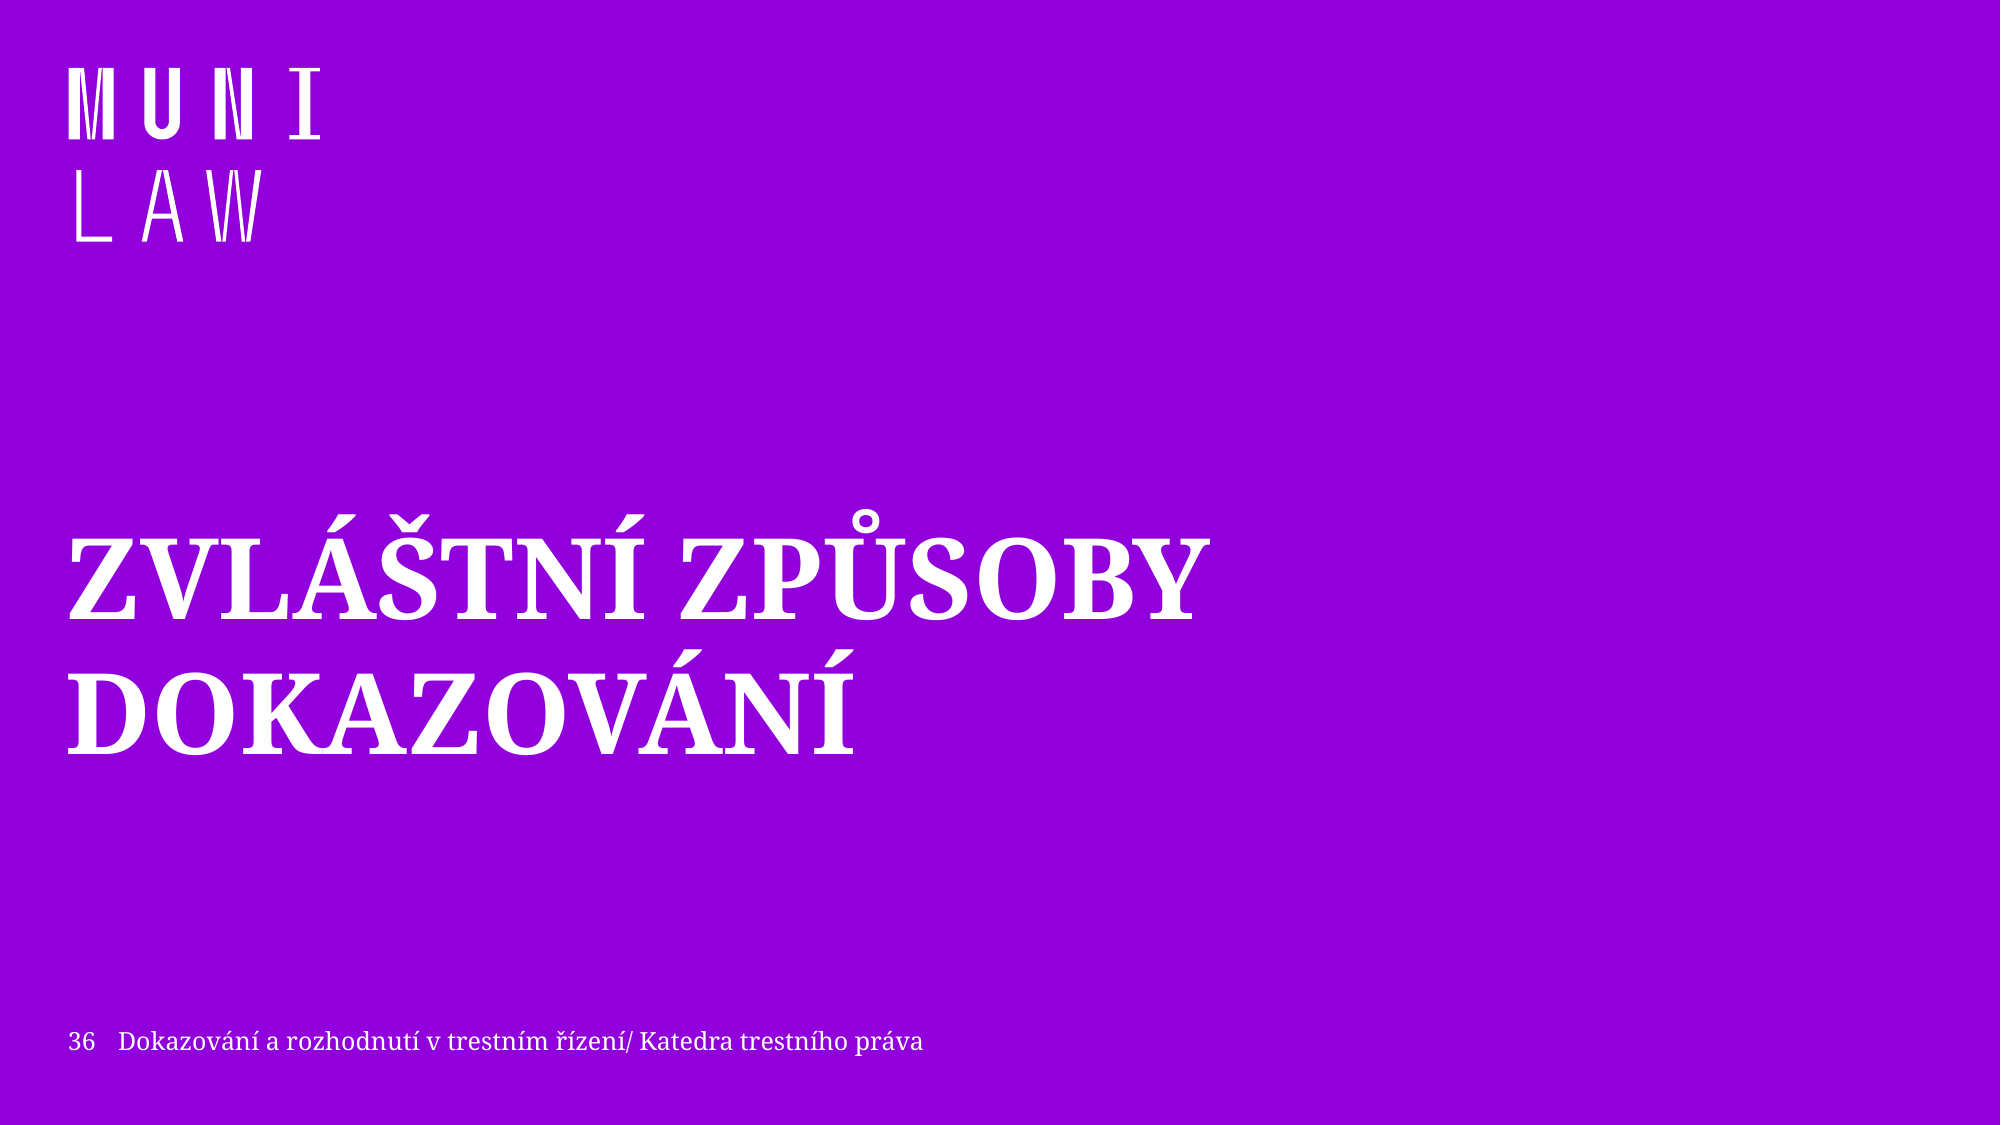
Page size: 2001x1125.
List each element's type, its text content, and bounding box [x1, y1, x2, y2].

slide_number 36 [67, 1021, 110, 1063]
footer Dokazování a rozhodnutí v trestním řízení/ Katedra trestního práva [118, 1021, 1418, 1063]
title Zvláštní způsoby dokazování [65, 414, 1930, 869]
